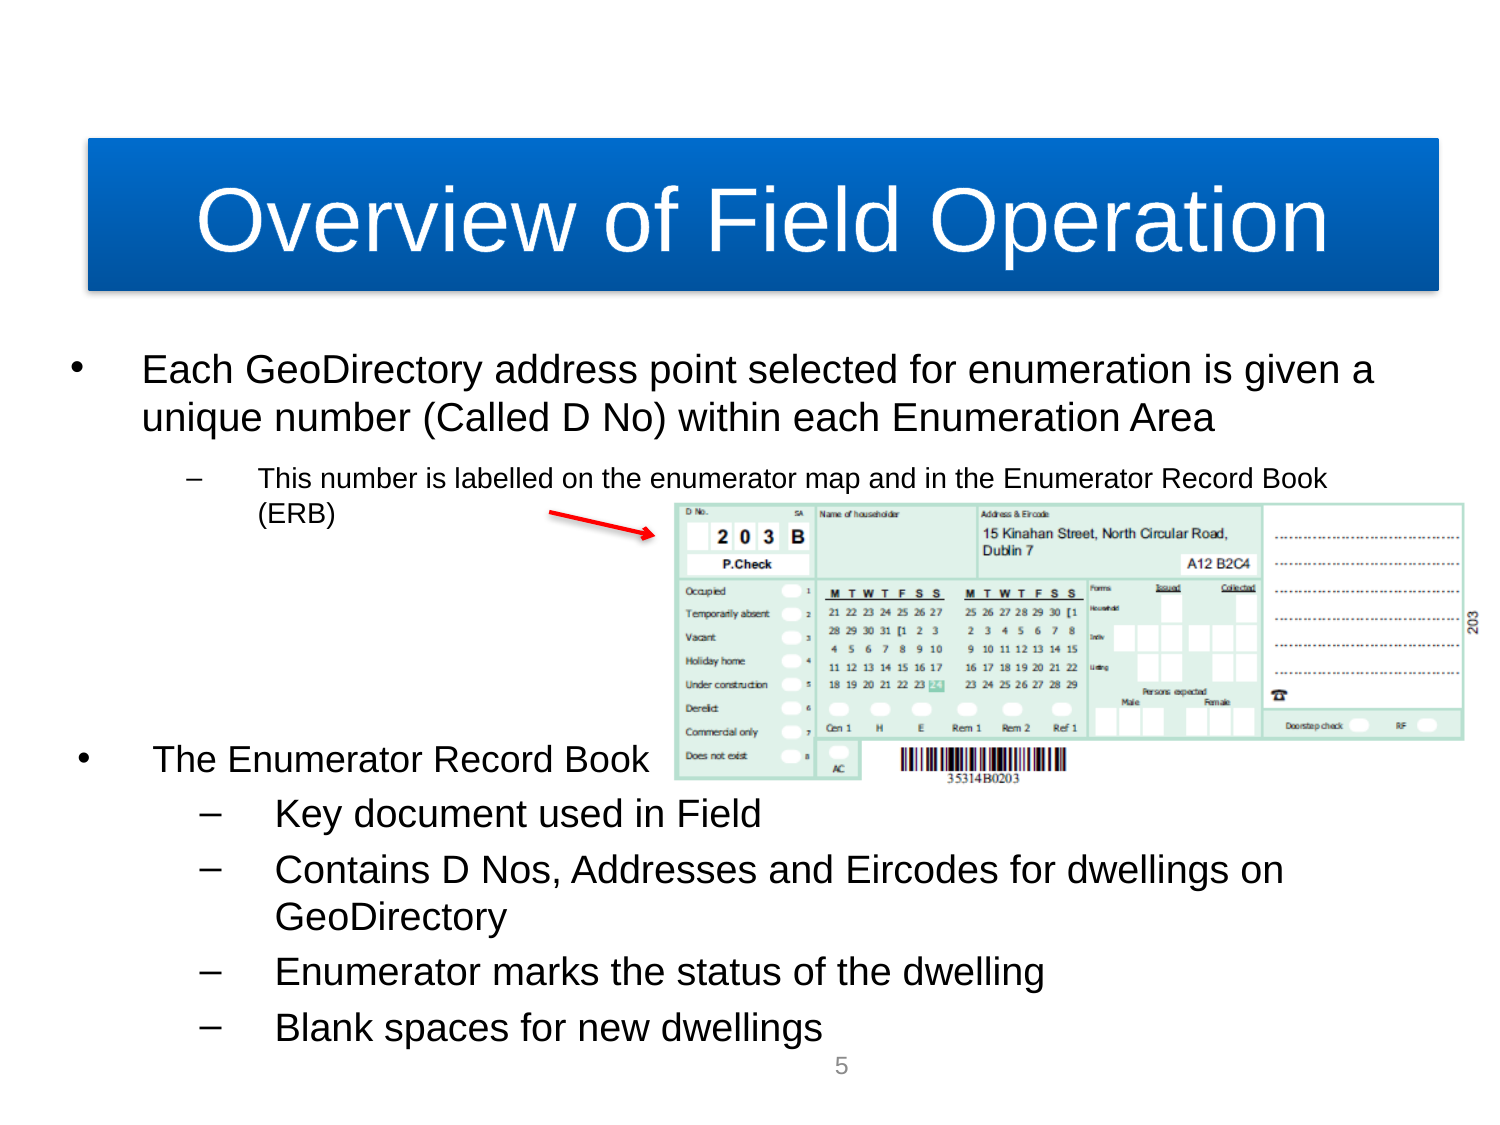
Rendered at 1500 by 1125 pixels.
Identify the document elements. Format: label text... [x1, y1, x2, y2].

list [669, 499, 1483, 788]
title Overview of Field Operation [88, 138, 1439, 291]
text_box The Enumerator Record Book Key document used in Field Contains D Nos, Addresses and Eircodes for dwellings on GeoDirectory Enumerator marks the status of the dwelling Blank spaces for new dwellings [62, 727, 1413, 1066]
slide_number 5 [513, 1066, 864, 1095]
text_box Each GeoDirectory address point selected for enumeration is given a unique number (Called D No) within each Enumeration Area This number is labelled on the enumerator map and in the Enumerator Record Book (ERB) [55, 290, 1420, 539]
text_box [548, 511, 656, 537]
